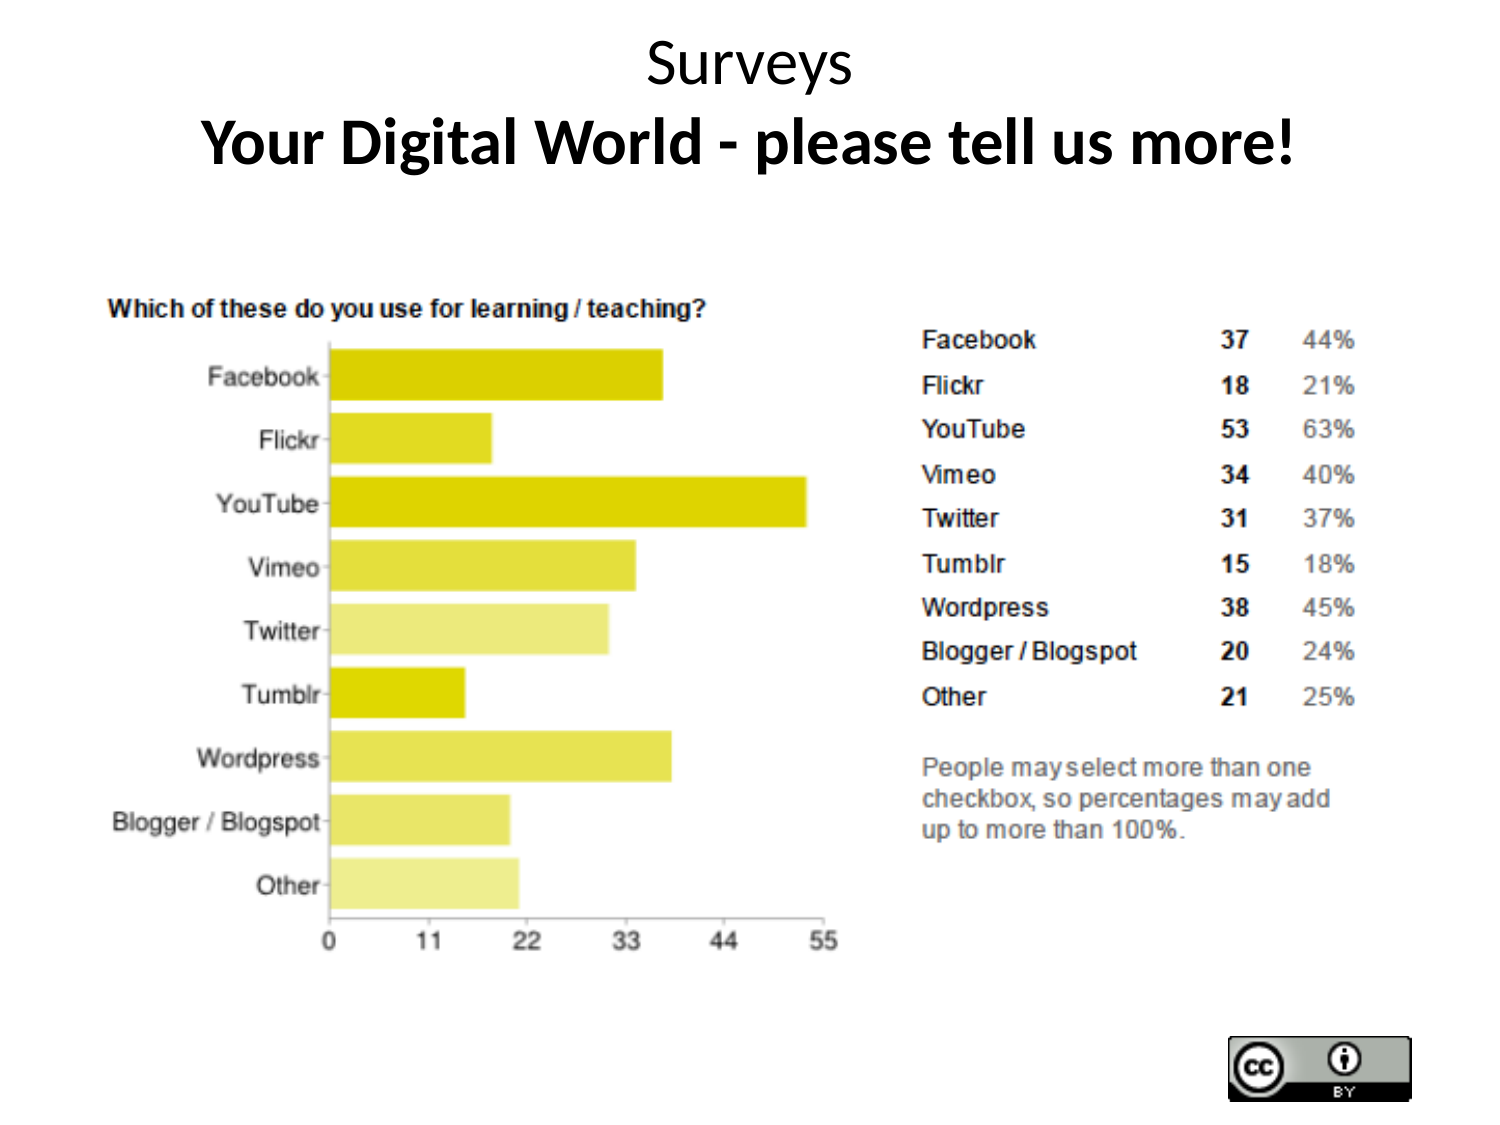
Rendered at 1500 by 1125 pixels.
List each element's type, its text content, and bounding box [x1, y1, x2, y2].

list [74, 262, 1426, 1006]
title Surveys Your Digital World - please tell us more! [75, 45, 1425, 231]
picture [1228, 1036, 1412, 1102]
